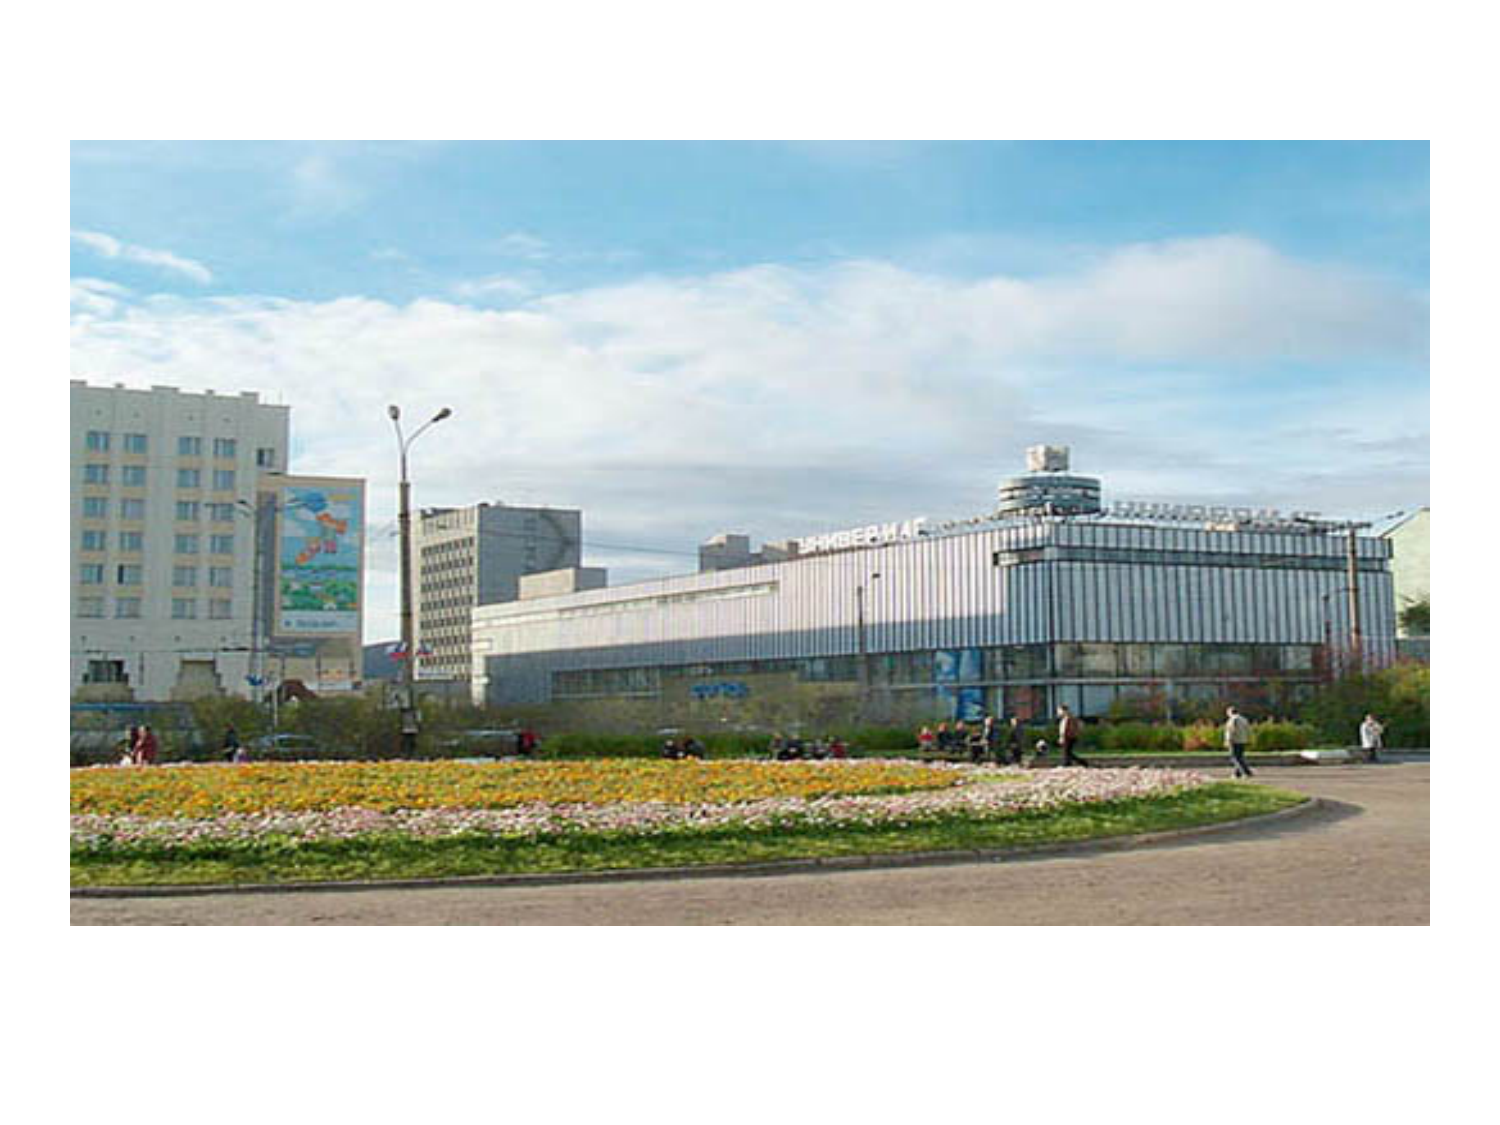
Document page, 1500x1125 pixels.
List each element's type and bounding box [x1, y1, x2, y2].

picture [70, 140, 1430, 926]
